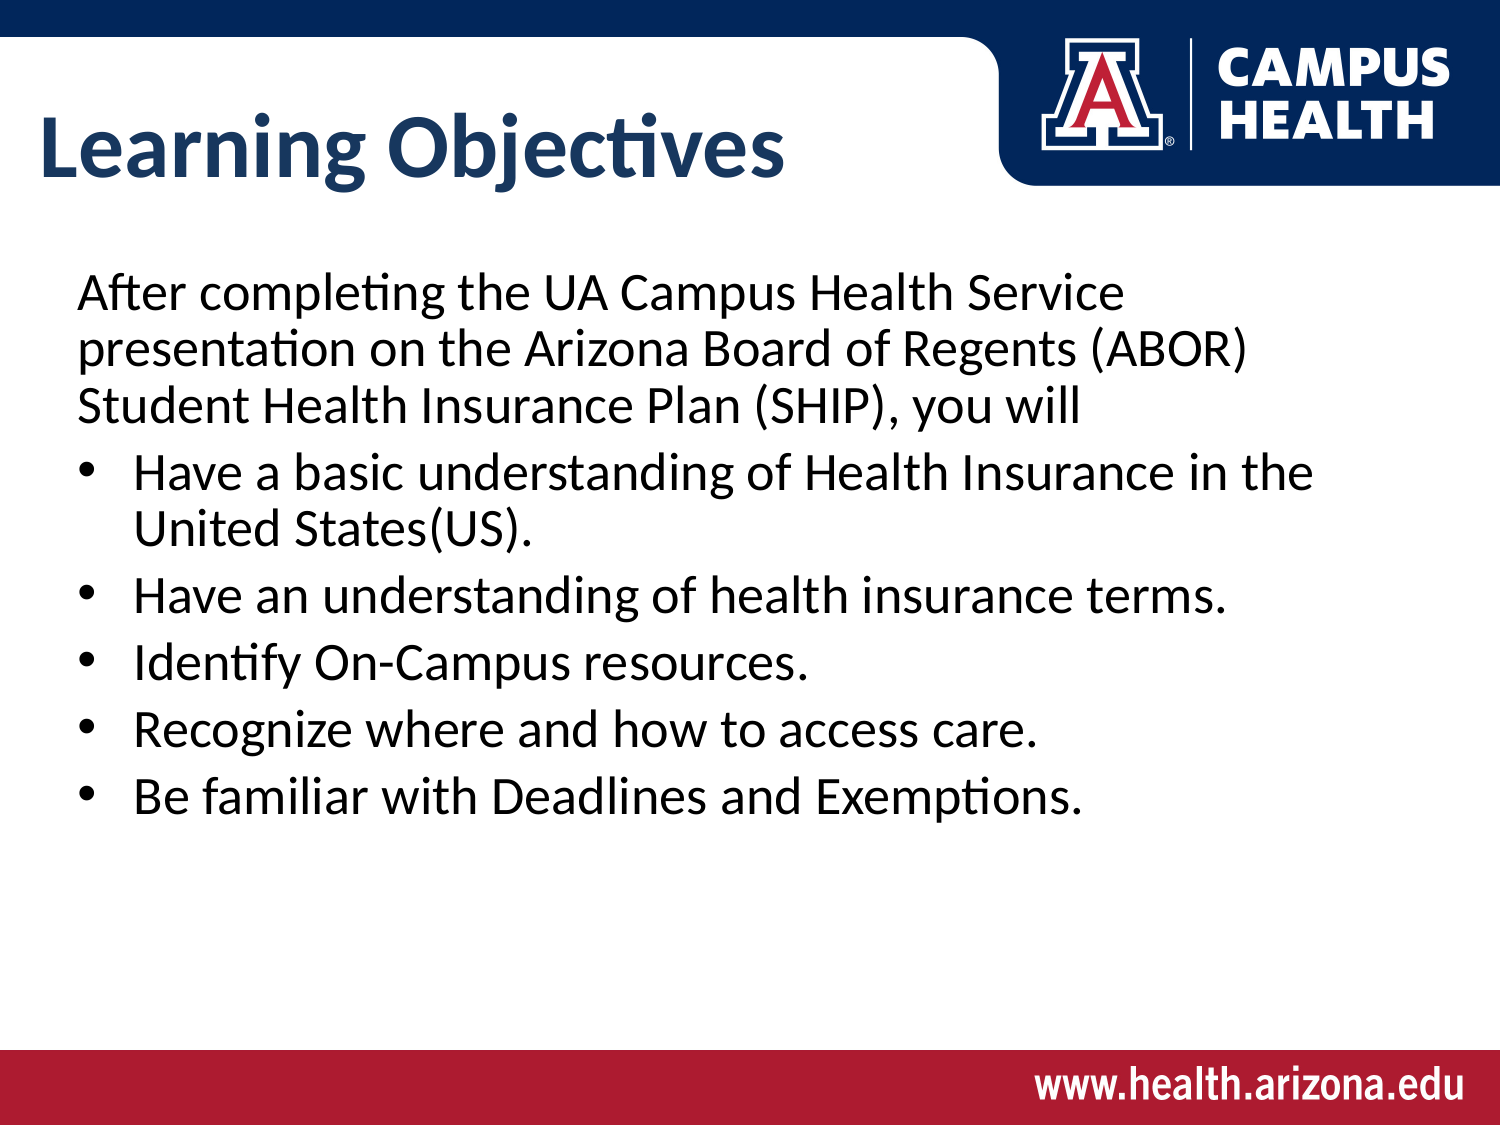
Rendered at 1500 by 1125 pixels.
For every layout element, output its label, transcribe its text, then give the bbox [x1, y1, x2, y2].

title Learning Objectives [24, 62, 1375, 250]
list After completing the UA Campus Health Service presentation on the Arizona Board of Regents (ABOR) Student Health Insurance Plan (SHIP), you will Have a basic understanding of Health Insurance in the United States(US). Have an understanding of health insurance terms. Identify On-Campus resources. Recognize where and how to access care. Be familiar with Deadlines and Exemptions. [62, 257, 1413, 1000]
picture [0, 0, 1500, 1125]
